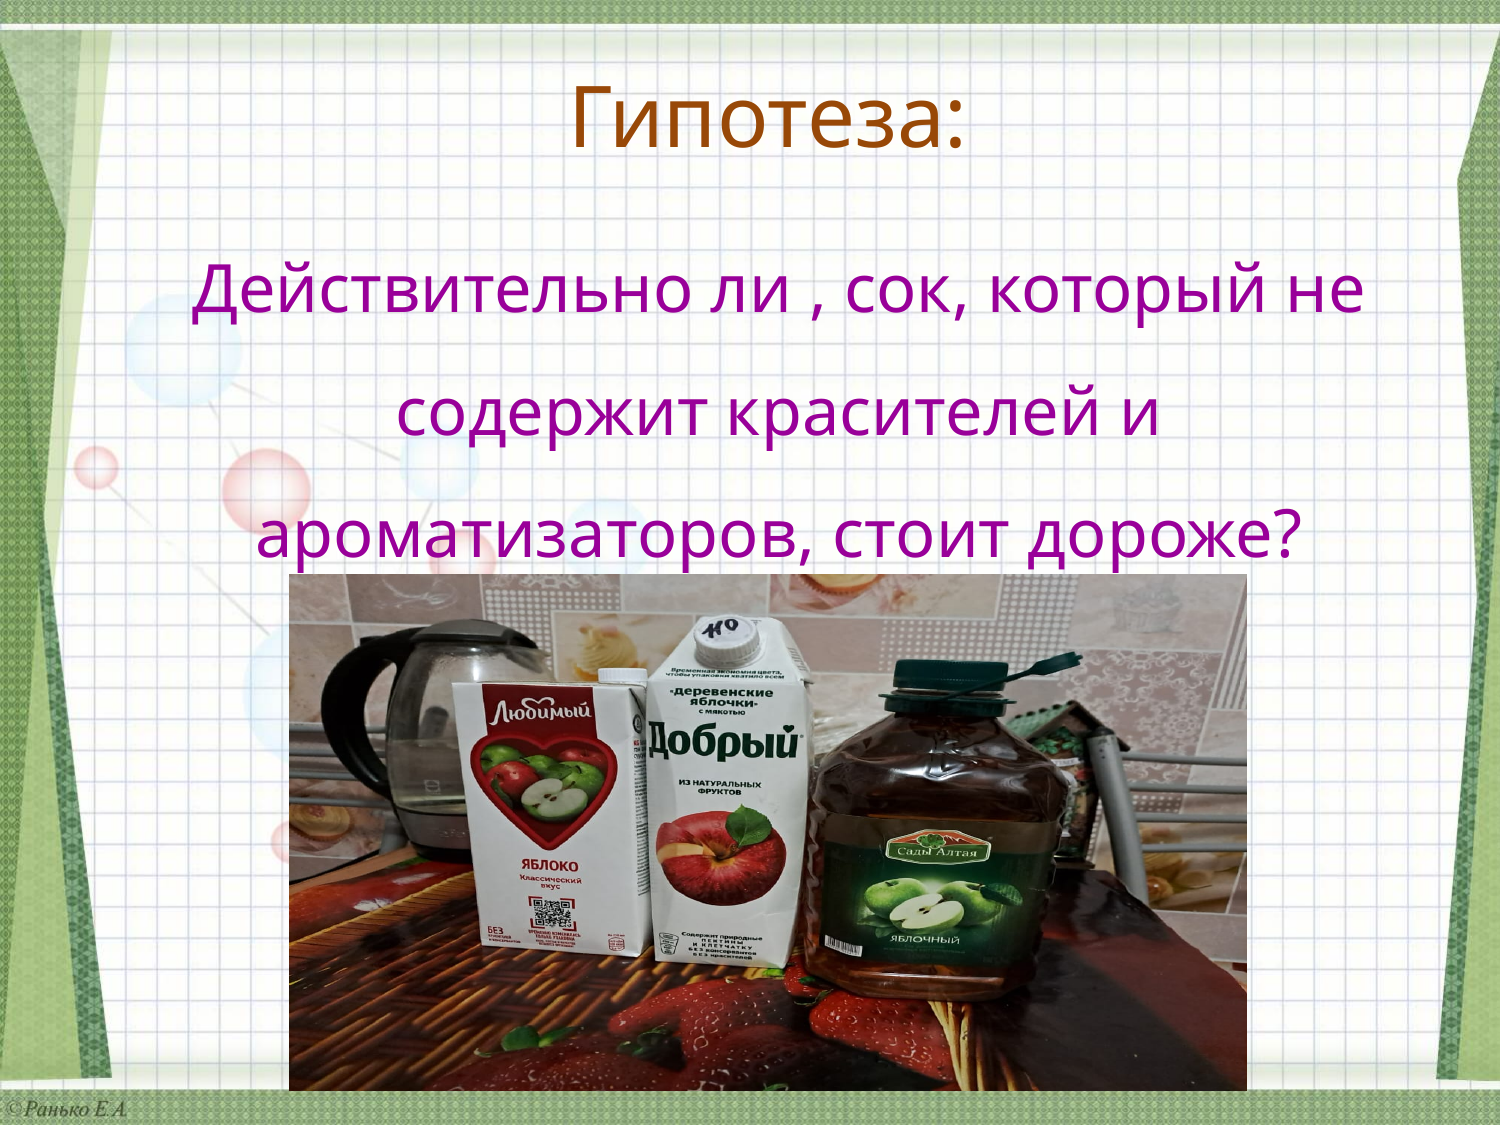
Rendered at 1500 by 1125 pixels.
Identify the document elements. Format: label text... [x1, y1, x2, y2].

picture [0, 0, 1500, 1125]
title Гипотеза: [123, 54, 1436, 173]
list Действительно ли , сок, который не содержит красителей и ароматизаторов, стоит дороже? [123, 196, 1436, 823]
